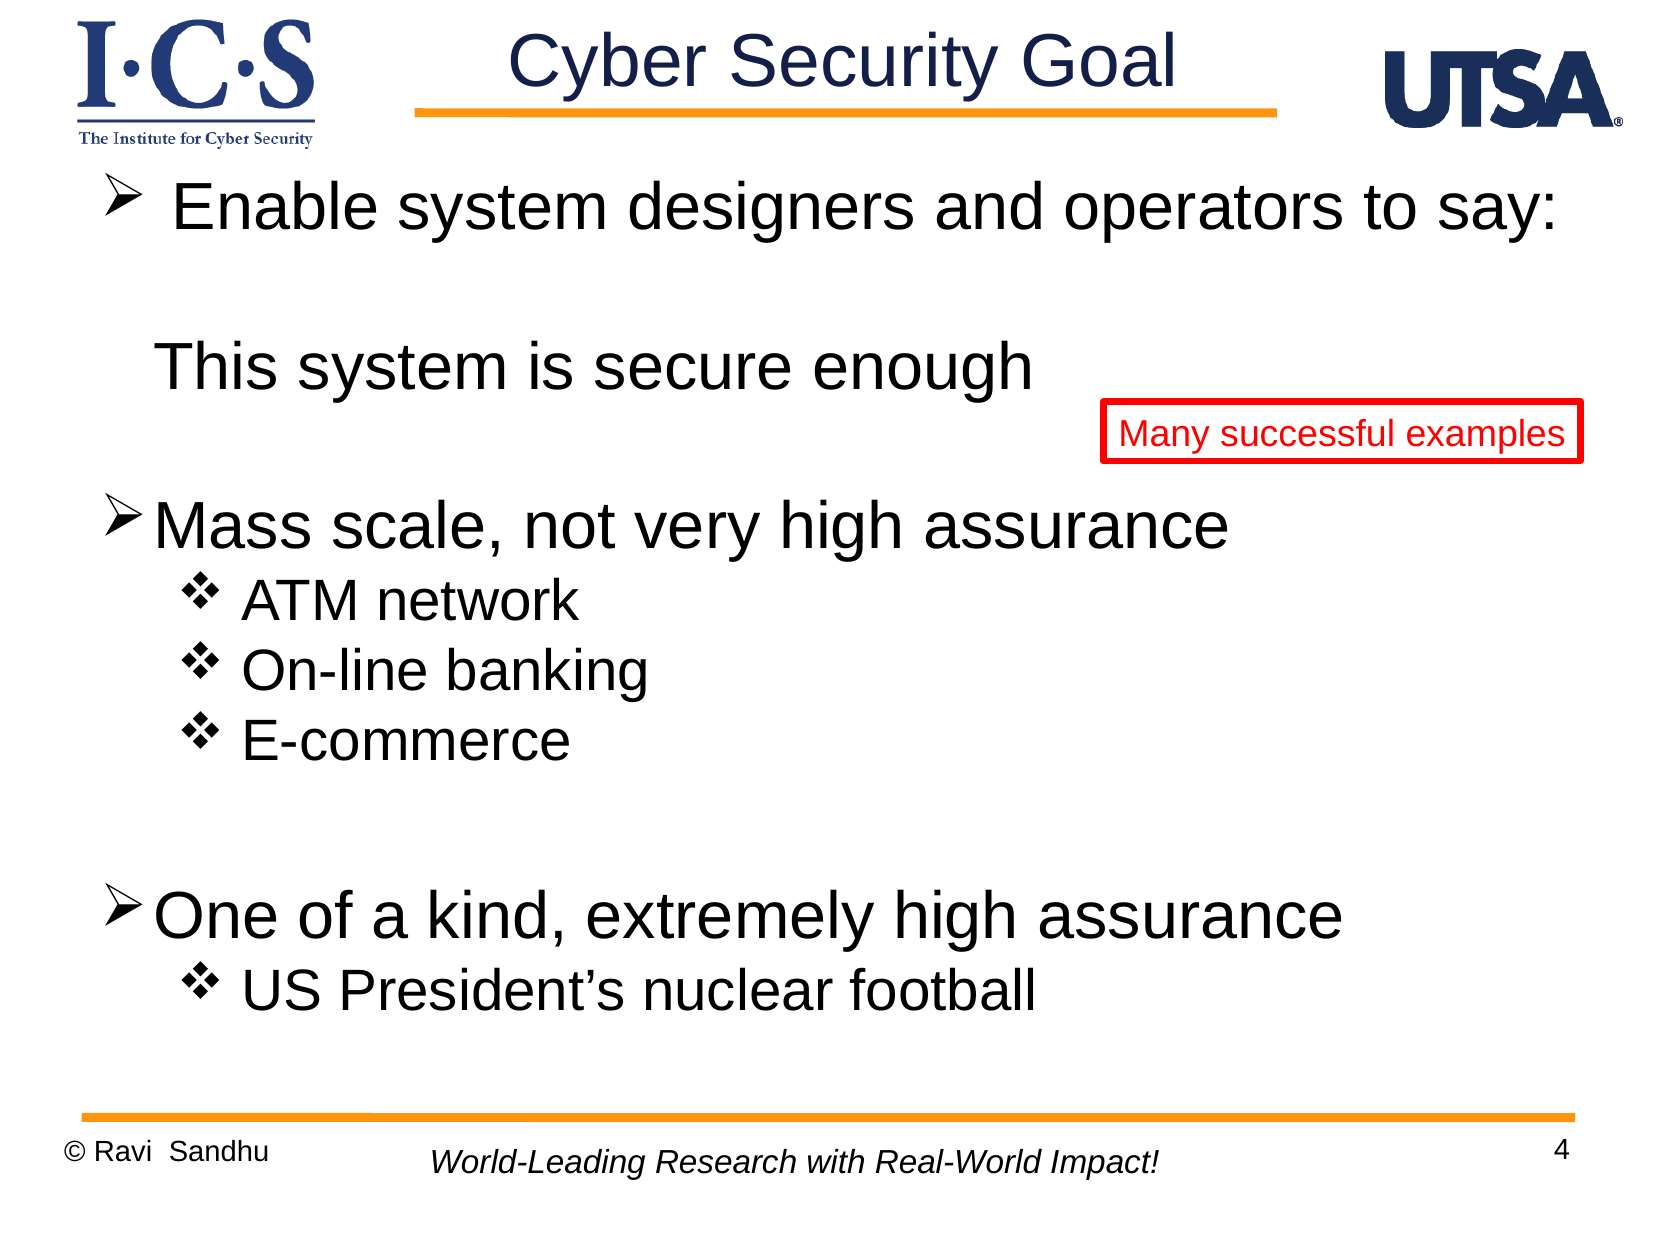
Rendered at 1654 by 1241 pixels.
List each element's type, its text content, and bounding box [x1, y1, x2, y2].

picture [73, 0, 317, 151]
text_box 4 [1185, 1129, 1571, 1215]
list Enable system designers and operators to say: This system is secure enough Mass scale, not very high assurance ATM network On-line banking E-commerce One of a kind, extremely high assurance US President’s nuclear football [82, 162, 1571, 1122]
text_box © Ravi Sandhu [64, 1132, 450, 1218]
text_box Many successful examples [1103, 401, 1581, 462]
text_box World-Leading Research with Real-World Impact! [414, 1132, 1176, 1188]
picture [1385, 49, 1623, 128]
text_box Cyber Security Goal [360, 0, 1326, 113]
